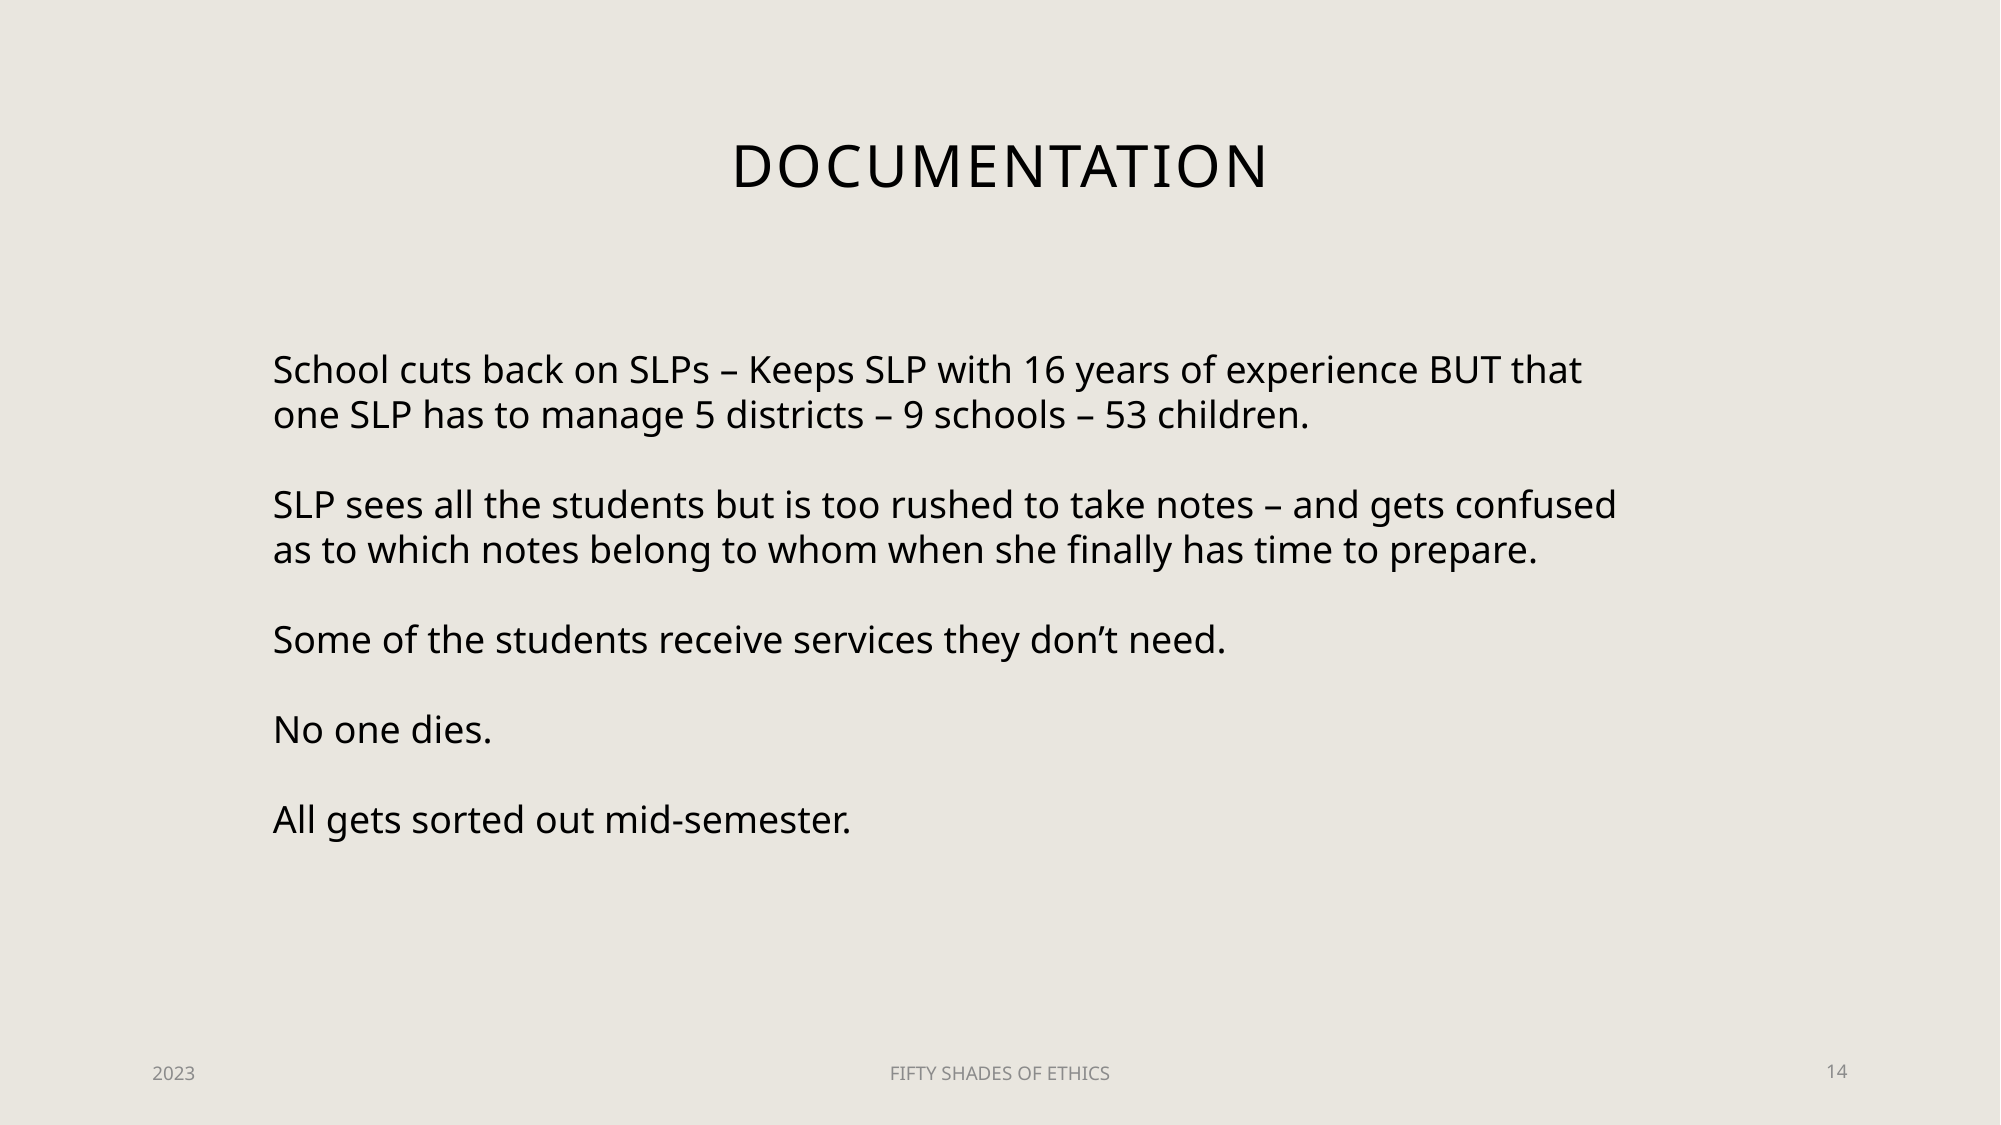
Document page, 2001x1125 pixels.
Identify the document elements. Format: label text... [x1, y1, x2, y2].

title Documentation [137, 59, 1863, 278]
slide_number 14 [1412, 1042, 1863, 1103]
slide_number 2023 [137, 1042, 588, 1103]
footer FIFTY SHADES OF ETHICS [662, 1042, 1338, 1103]
text_box School cuts back on SLPs – Keeps SLP with 16 years of experience BUT that one SLP has to manage 5 districts – 9 schools – 53 children. SLP sees all the students but is too rushed to take notes – and gets confused as to which notes belong to whom when she finally has time to prepare. Some of the students receive services they don’t need. No one dies. All gets sorted out mid-semester. [258, 338, 1650, 938]
